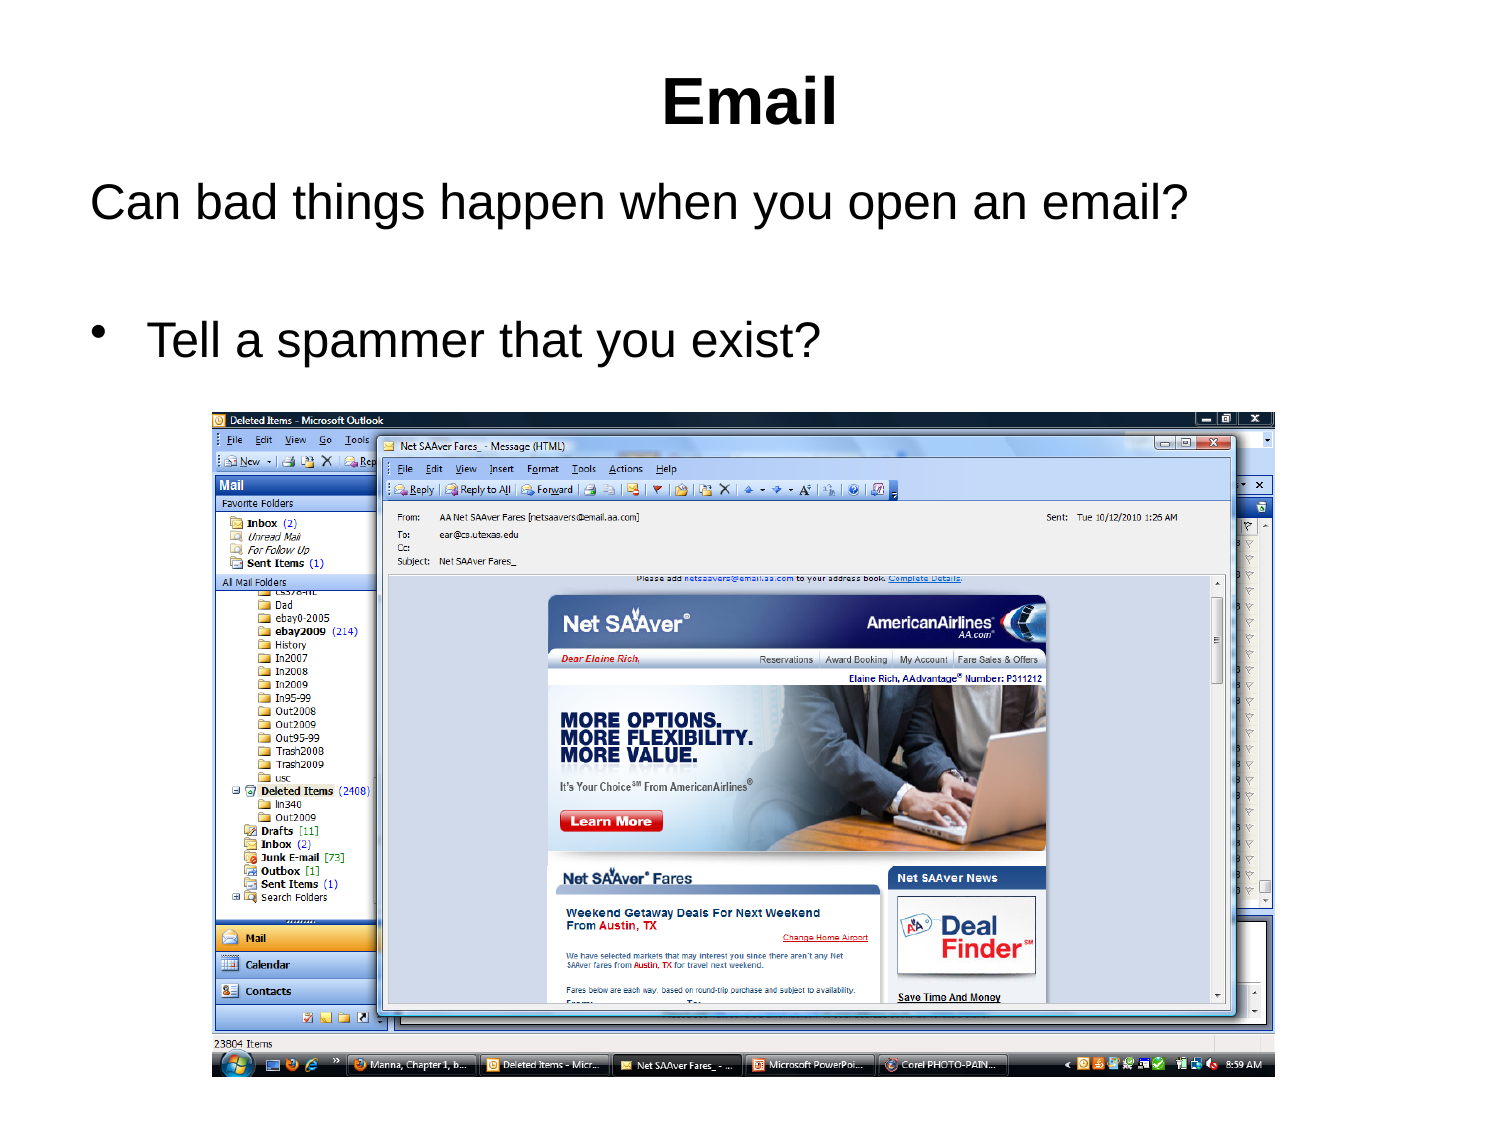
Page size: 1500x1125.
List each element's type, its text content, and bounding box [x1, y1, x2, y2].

title Email [75, 45, 1425, 150]
list Tell a spammer that you exist? [75, 299, 1425, 400]
picture [212, 412, 1276, 1077]
text_box Can bad things happen when you open an email? [74, 162, 1425, 238]
